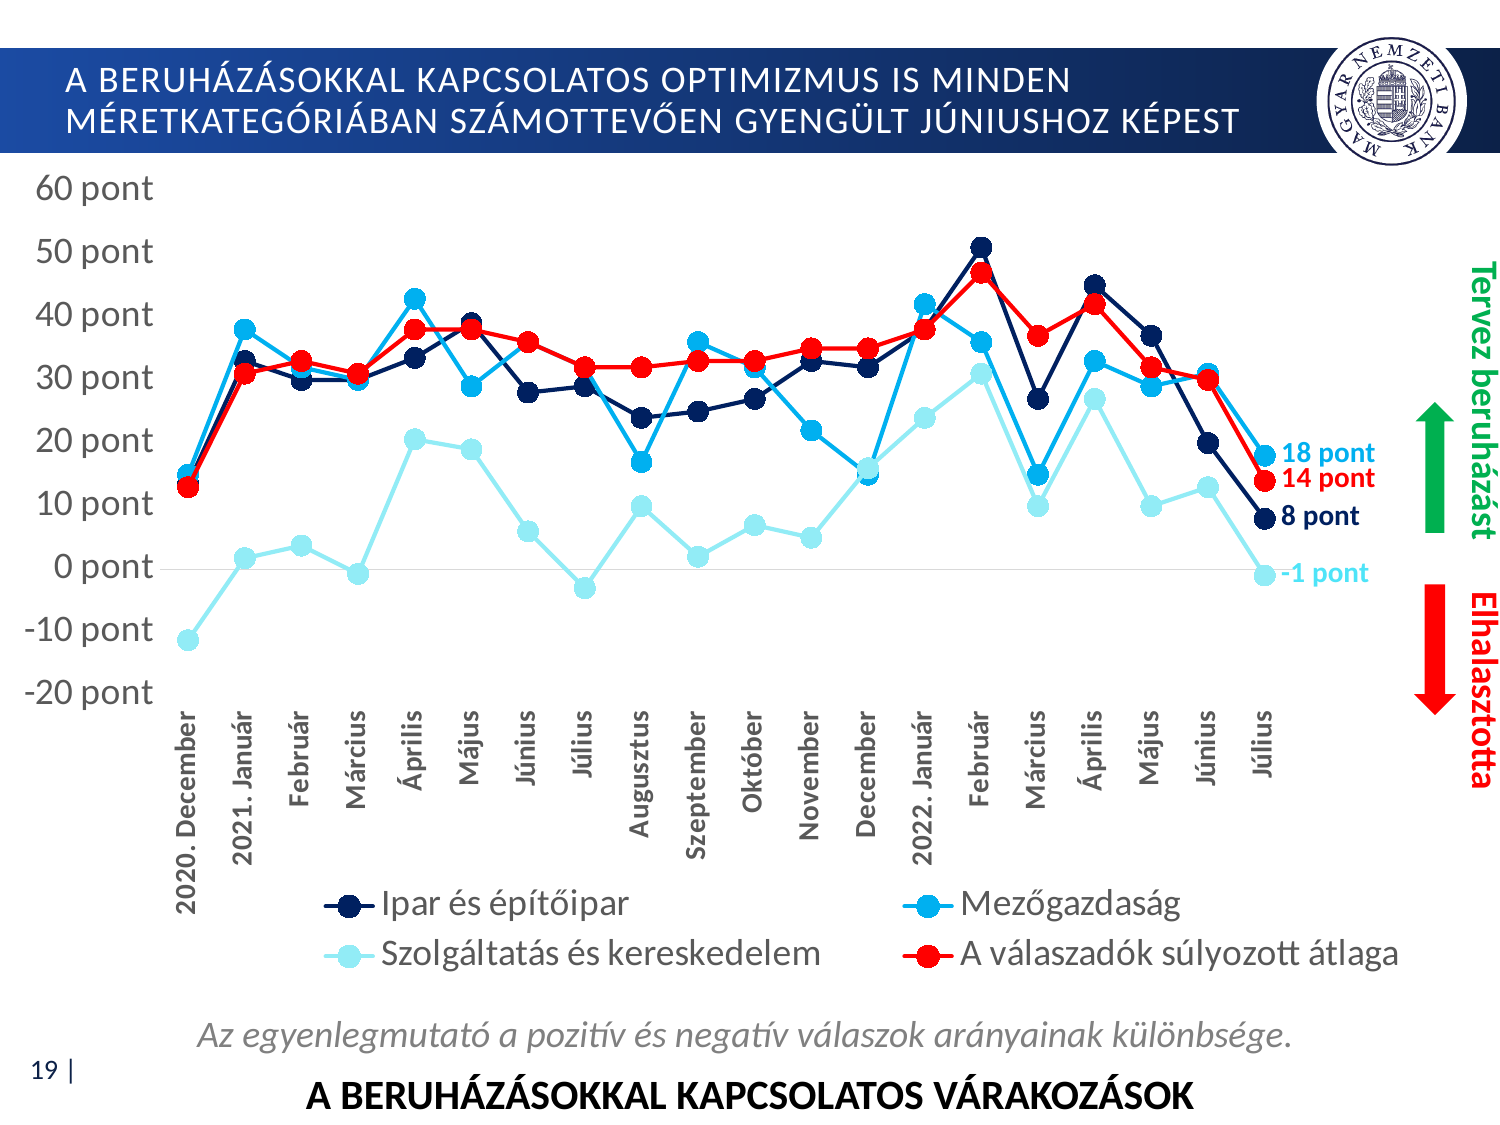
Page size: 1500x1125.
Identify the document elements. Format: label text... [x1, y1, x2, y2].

picture [1327, 36, 1457, 151]
title a beruházásokkal kapcsolatos optimizmus is minden méretkategóriában számottevően gyengült júniushoz képest [50, 50, 1327, 151]
text_box Az egyenlegmutató a pozitív és negatív válaszok arányainak különbsége. A beruházásokkal kapcsolatos várakozások [127, 1002, 1373, 1125]
chart [0, 151, 1500, 1001]
